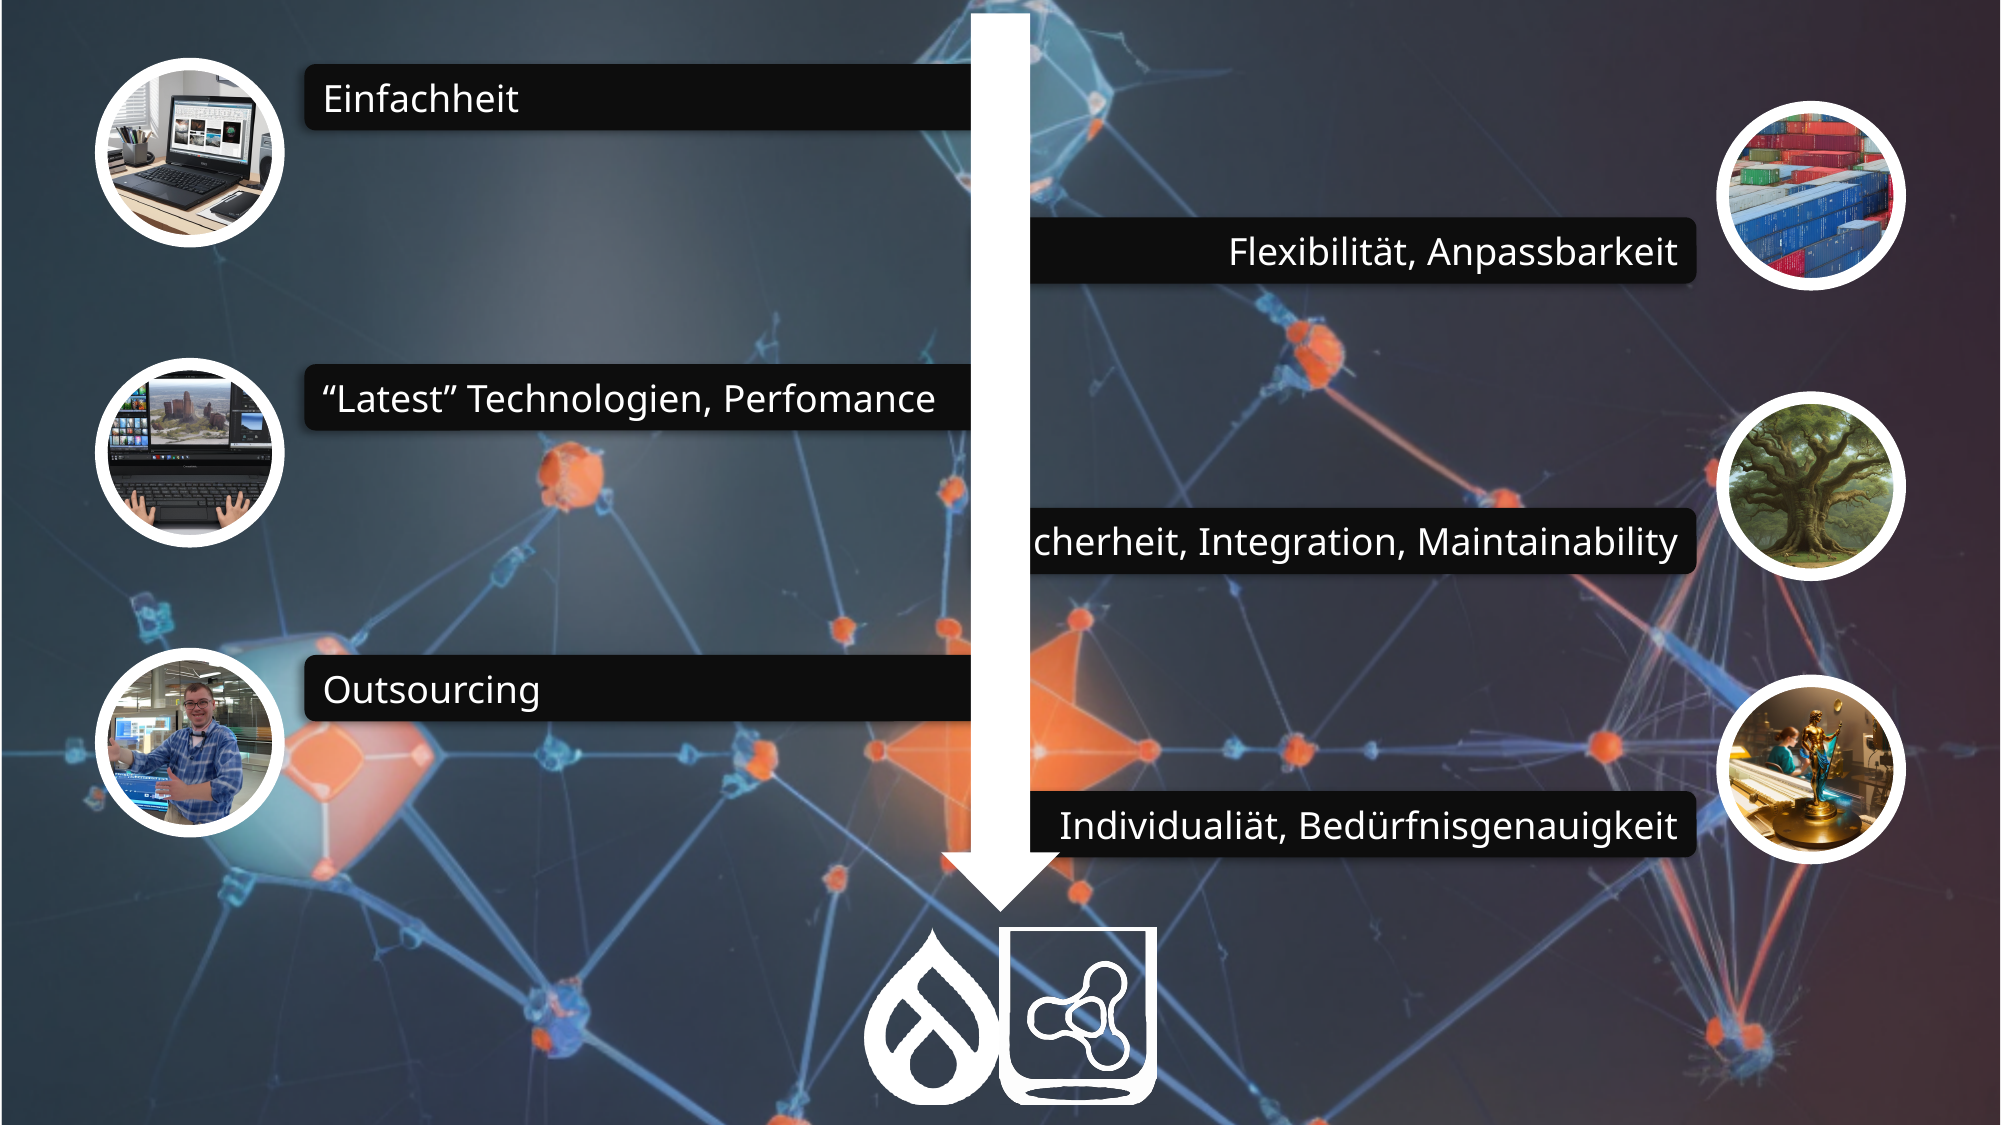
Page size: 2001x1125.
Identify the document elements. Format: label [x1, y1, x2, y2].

text_box [864, 927, 1157, 1105]
text_box [976, 397, 1900, 575]
text_box [101, 63, 1025, 242]
text_box [101, 654, 1025, 832]
text_box [101, 364, 1025, 542]
picture [2, 0, 2001, 1125]
text_box [976, 107, 1900, 285]
text_box [976, 680, 1900, 858]
